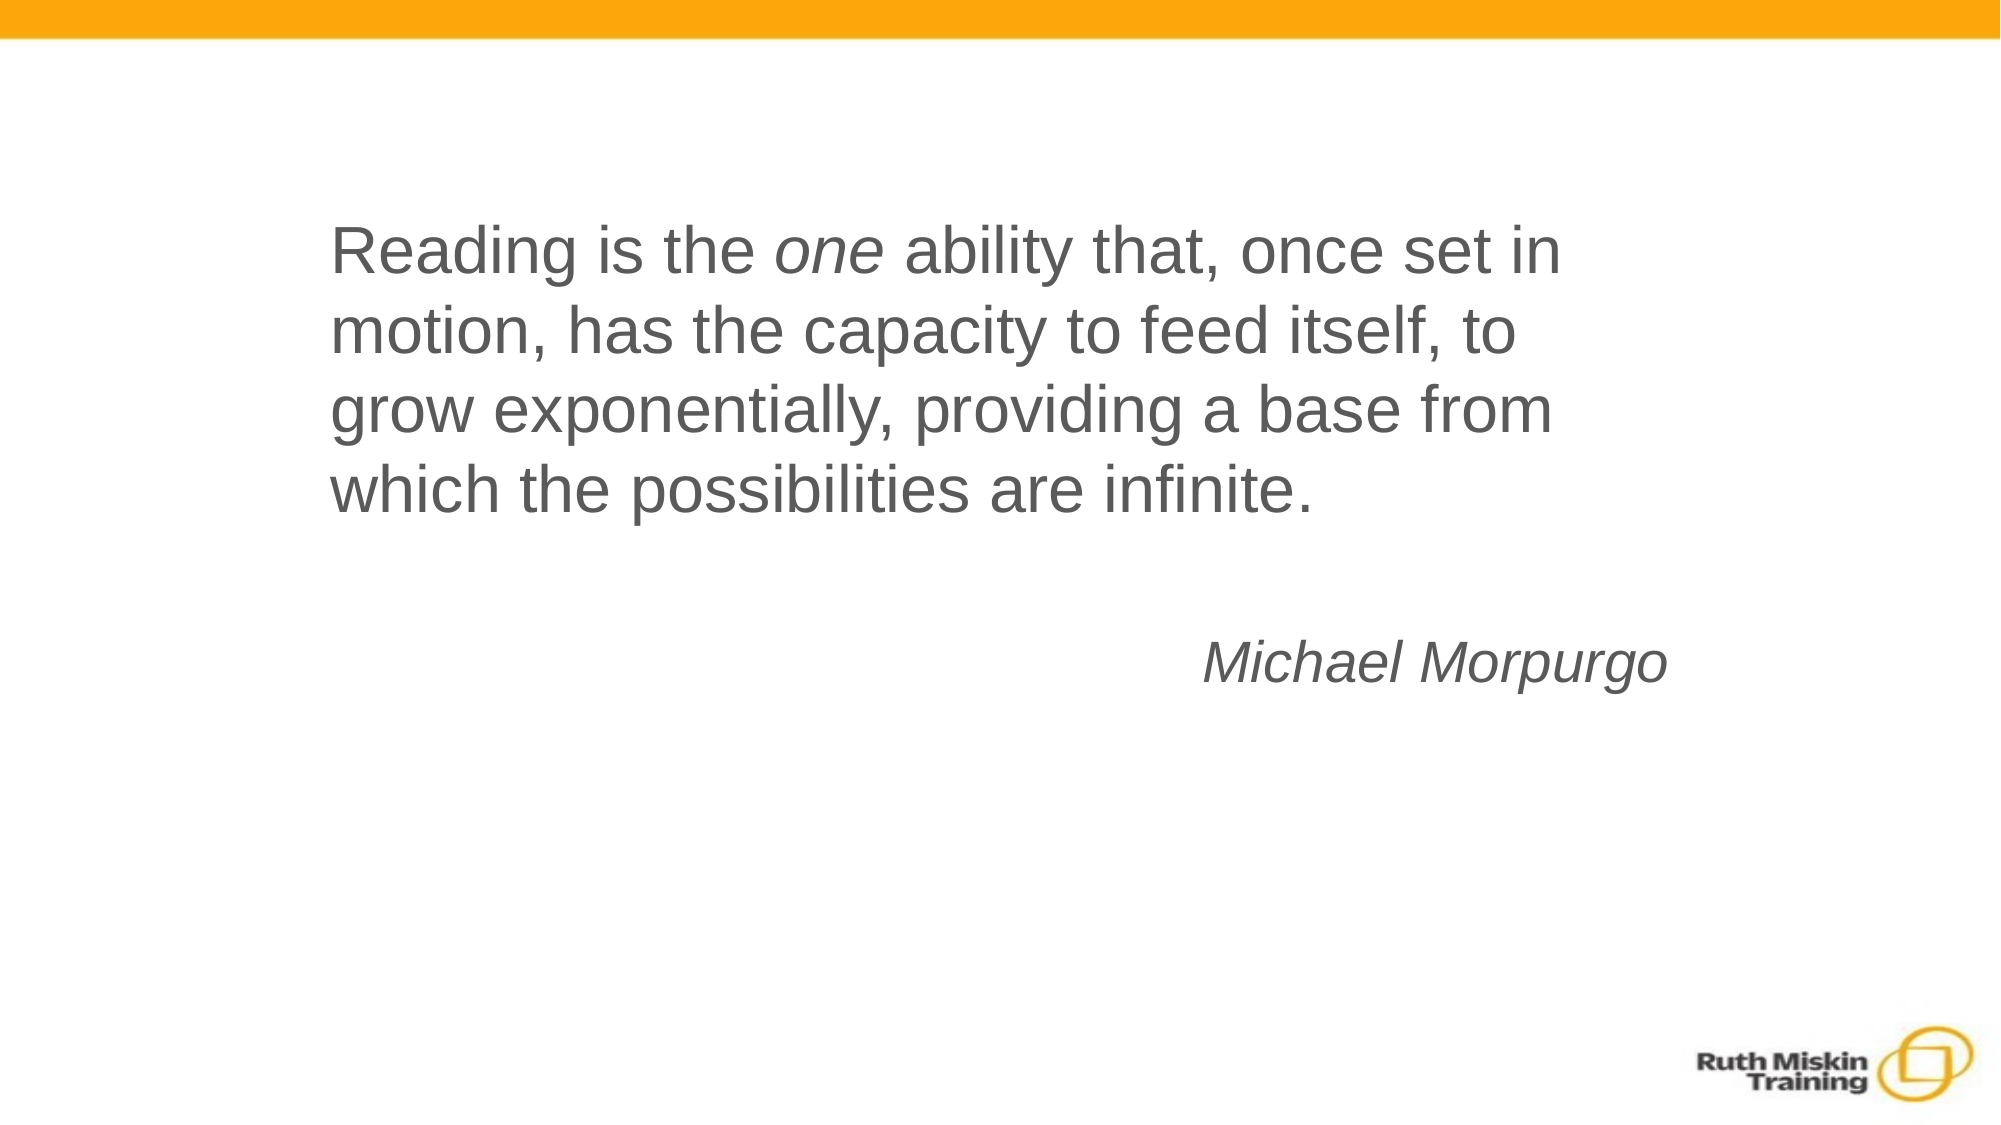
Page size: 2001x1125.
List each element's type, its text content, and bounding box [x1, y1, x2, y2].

text_box Reading is the one ability that, once set in motion, has the capacity to feed itself, to grow exponentially, providing a base from which the possibilities are infinite. Michael Morpurgo [315, 199, 1685, 702]
picture [0, 0, 2001, 1125]
